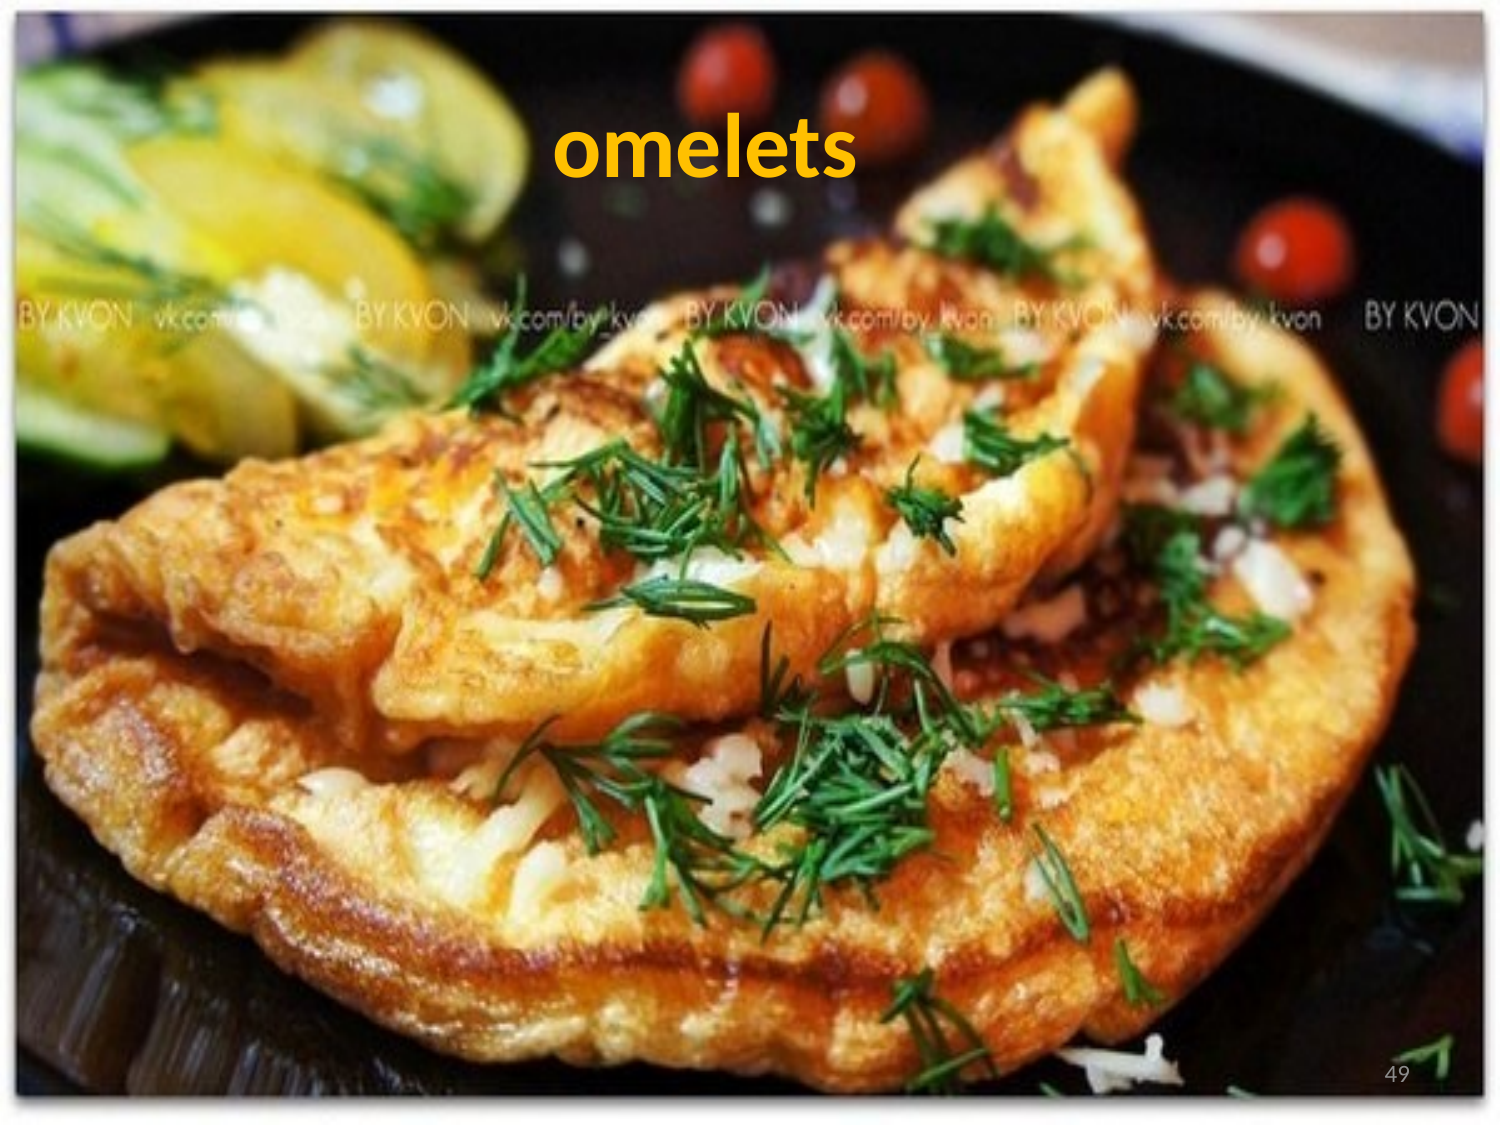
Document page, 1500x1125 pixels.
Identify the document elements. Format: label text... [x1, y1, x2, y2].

text_box omelets [537, 78, 963, 203]
slide_number 49 [1074, 1042, 1425, 1103]
picture [0, 0, 1500, 1125]
